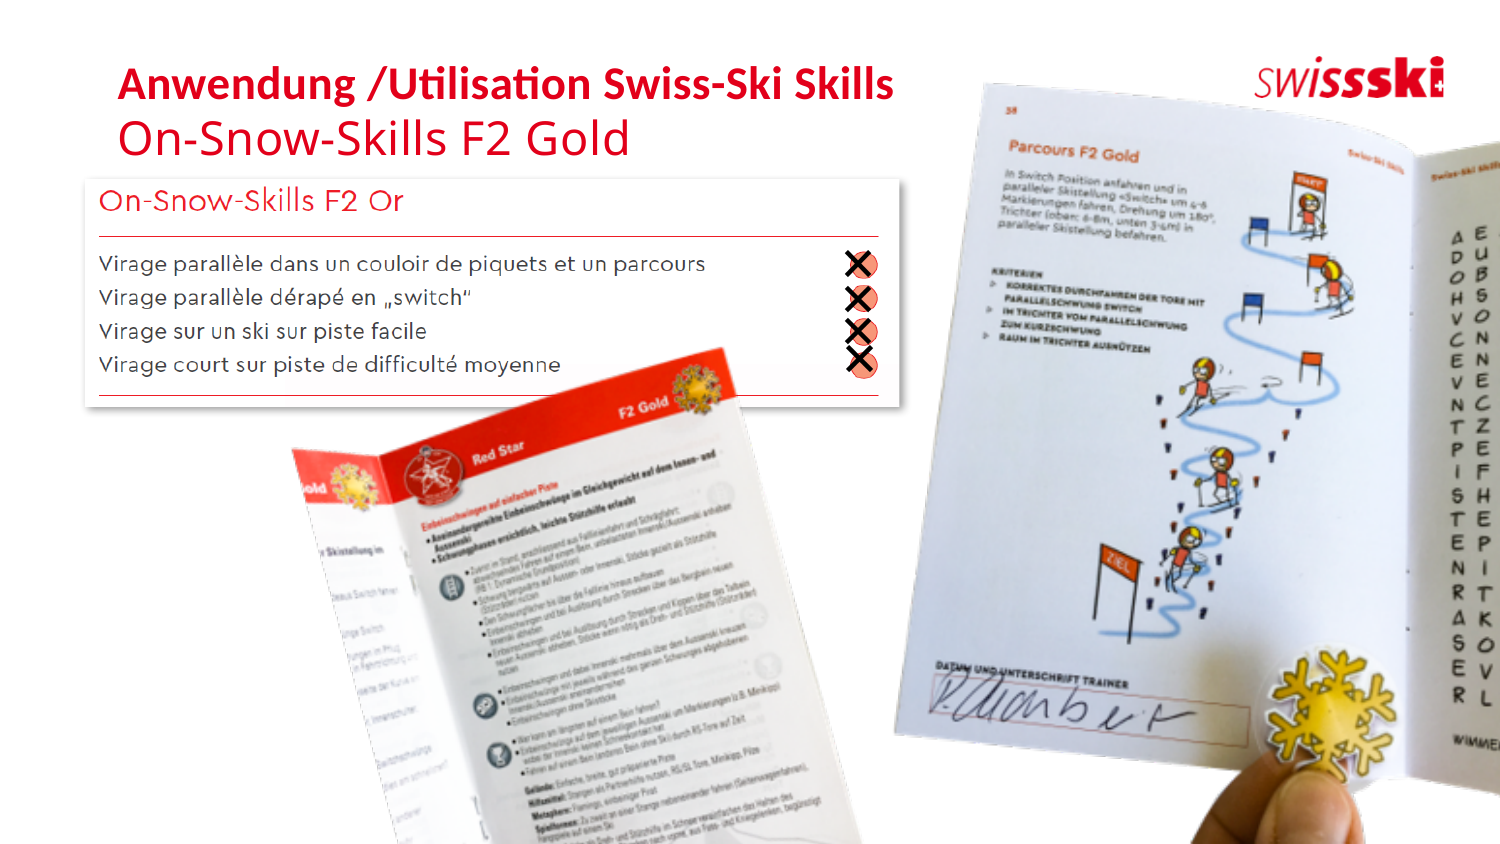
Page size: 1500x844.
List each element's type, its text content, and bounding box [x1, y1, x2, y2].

list On-Snow-Skills F2 Gold [117, 109, 784, 167]
picture [84, 0, 1500, 844]
title Anwendung /Utilisation Swiss-Ski Skills [117, 54, 866, 140]
